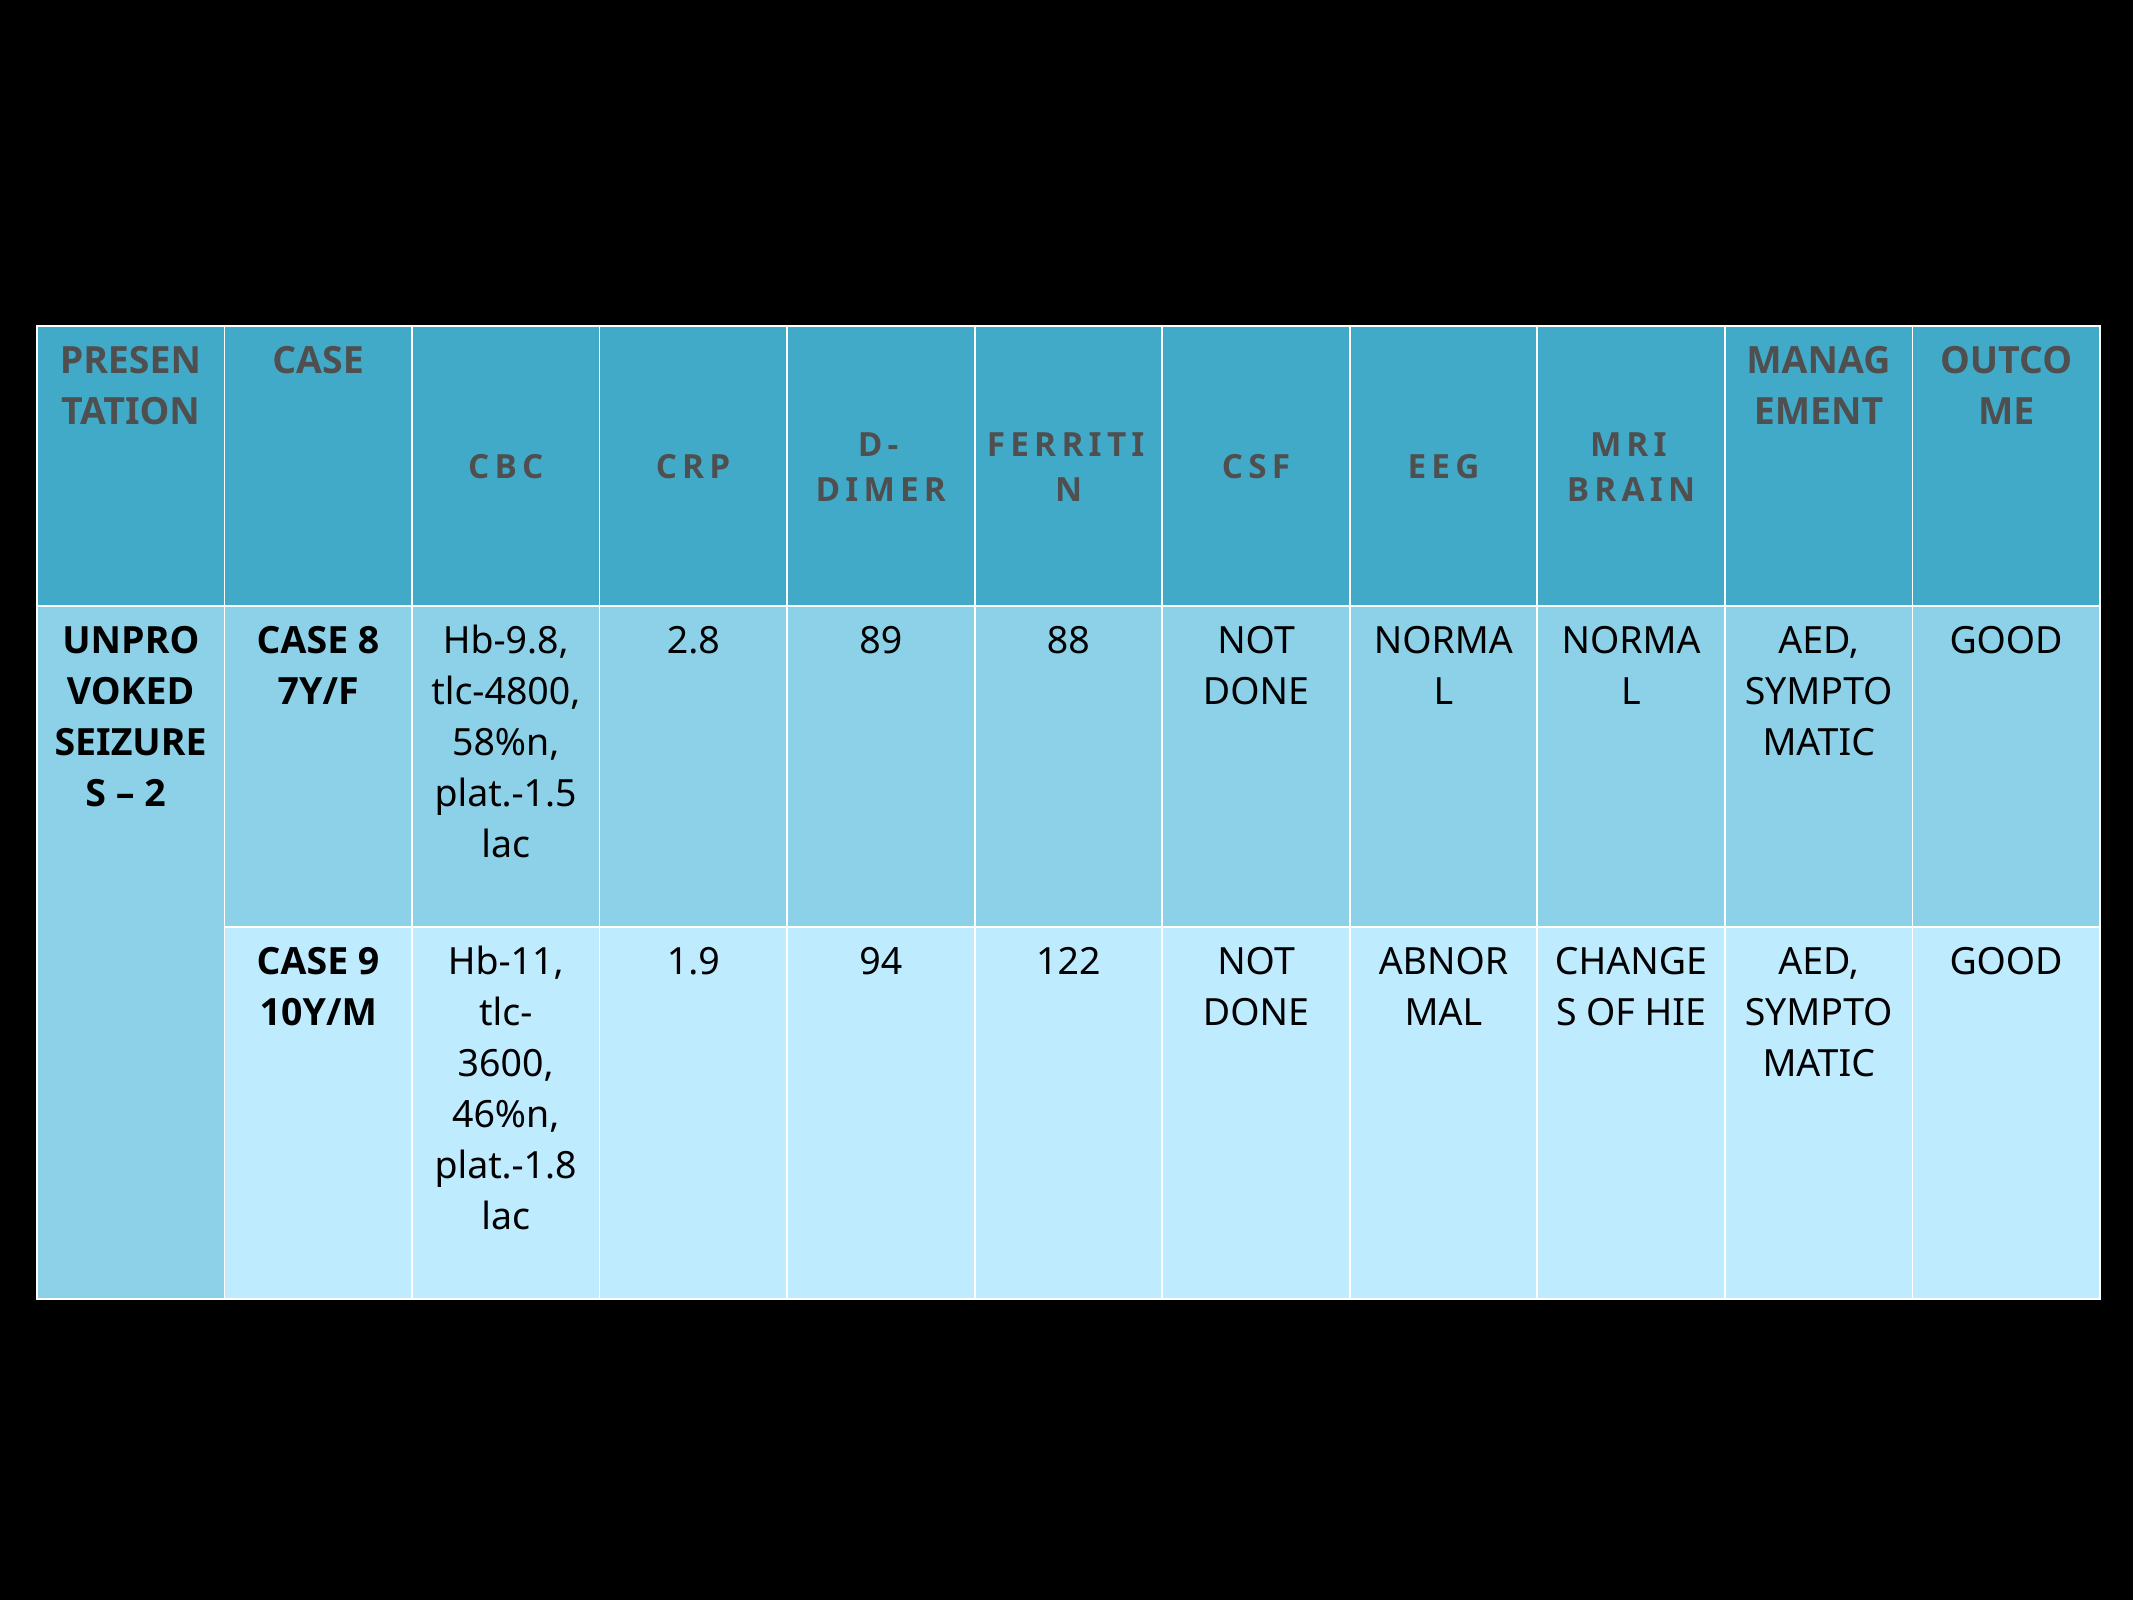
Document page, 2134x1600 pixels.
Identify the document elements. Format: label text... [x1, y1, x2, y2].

table_cell GOOD [1913, 928, 2099, 1298]
table_cell NOT DONE [1163, 607, 1349, 926]
table_header d-dimer [788, 327, 974, 605]
table_cell NORMAL [1538, 607, 1724, 926]
table_cell NORMAL [1351, 607, 1536, 926]
table_header cbc [413, 327, 599, 605]
table_header MRI BRAIN [1538, 327, 1724, 605]
table_cell Hb-11, tlc- 3600, 46%n, plat.-1.8 lac [413, 928, 599, 1298]
table_cell ABNORMAL [1351, 928, 1536, 1298]
table_cell CASE 8 7Y/F [225, 607, 411, 926]
table_cell AED, SYMPTOMATIC [1726, 607, 1912, 926]
table_cell UNPROVOKED SEIZURES – 2 [38, 607, 224, 1298]
table_header csf [1163, 327, 1349, 605]
table_header ferritin [976, 327, 1161, 605]
table_header PRESENTATION [38, 327, 224, 605]
table_cell CASE 9 10Y/M [225, 928, 411, 1298]
table_cell 2.8 [600, 607, 786, 926]
table_header CASE [225, 327, 411, 605]
table_cell CHANGES OF HIE [1538, 928, 1724, 1298]
table_cell 122 [976, 928, 1161, 1298]
table_cell 89 [788, 607, 974, 926]
table_cell GOOD [1913, 607, 2099, 926]
table_cell 88 [976, 607, 1161, 926]
table_header eeg [1351, 327, 1536, 605]
table_cell 1.9 [600, 928, 786, 1298]
table_cell Hb-9.8, tlc-4800, 58%n, plat.-1.5 lac [413, 607, 599, 926]
table_header MANAGEMENT [1726, 327, 1912, 605]
table_cell NOT DONE [1163, 928, 1349, 1298]
table_header CRP [600, 327, 786, 605]
table_cell AED, SYMPTOMATIC [1726, 928, 1912, 1298]
table_header OUTCOME [1913, 327, 2099, 605]
table_cell 94 [788, 928, 974, 1298]
